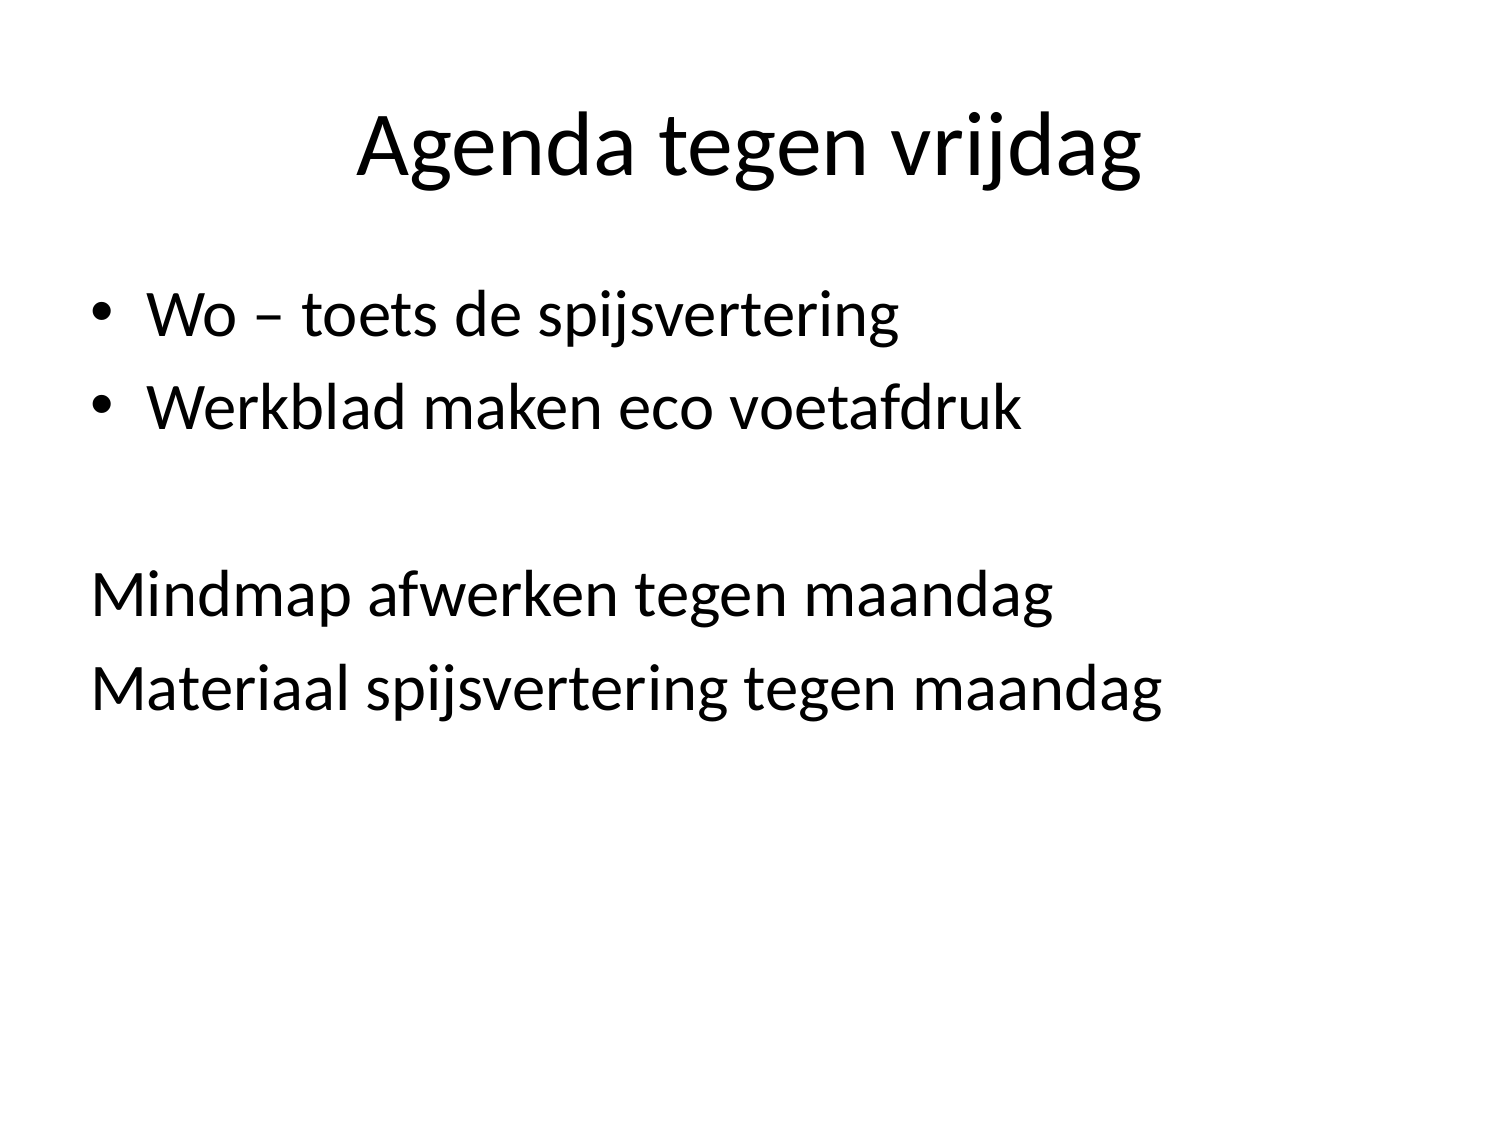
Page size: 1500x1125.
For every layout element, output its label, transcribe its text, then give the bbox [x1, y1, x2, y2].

list Wo – toets de spijsvertering Werkblad maken eco voetafdruk Mindmap afwerken tegen maandag Materiaal spijsvertering tegen maandag [75, 262, 1425, 1005]
title Agenda tegen vrijdag [75, 45, 1425, 233]
